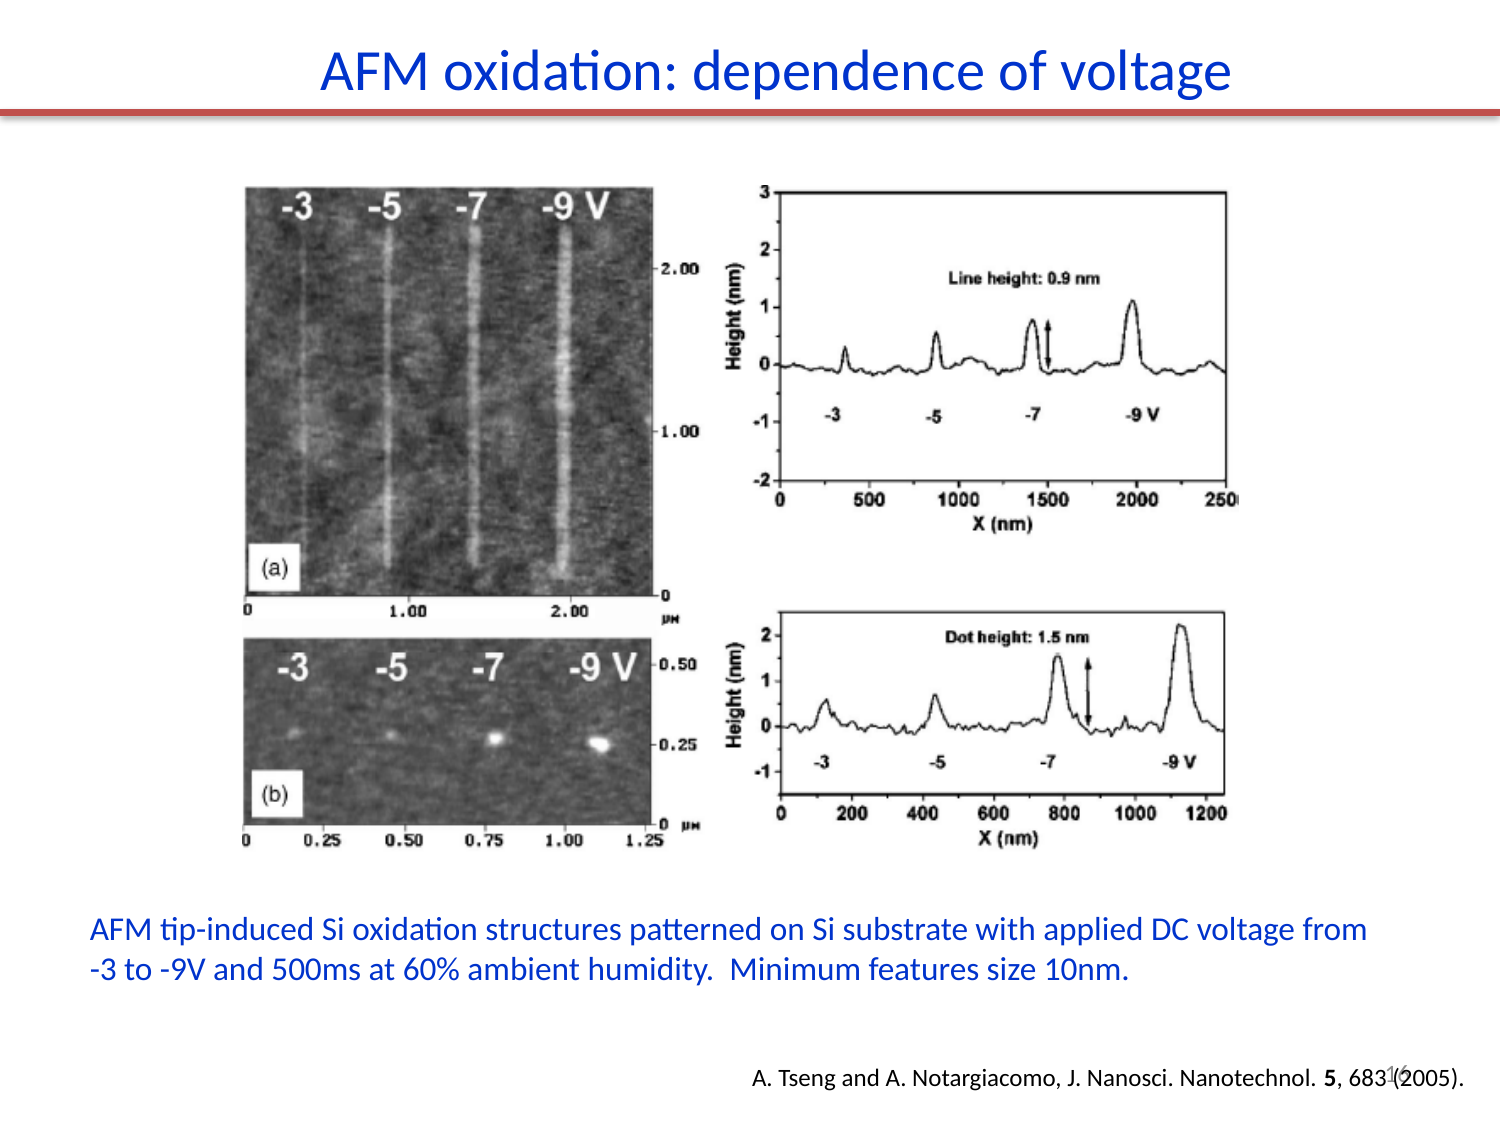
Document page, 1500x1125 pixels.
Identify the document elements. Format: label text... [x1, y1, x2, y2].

text_box AFM tip-induced Si oxidation structures patterned on Si substrate with applied DC voltage from -3 to -9V and 500ms at 60% ambient humidity. Minimum features size 10nm. [74, 899, 1395, 995]
text_box A. Tseng and A. Notargiacomo, J. Nanosci. Nanotechnol. 5, 683 (2005). [737, 1054, 1074, 1100]
picture [241, 185, 1239, 863]
text_box A. Tseng and A. Notargiacomo, J. Nanosci. Nanotechnol. 5, 683 (2005). [1425, 1054, 1488, 1100]
slide_number 16 [1074, 1042, 1425, 1103]
text_box AFM oxidation: dependence of voltage [305, 24, 1248, 110]
